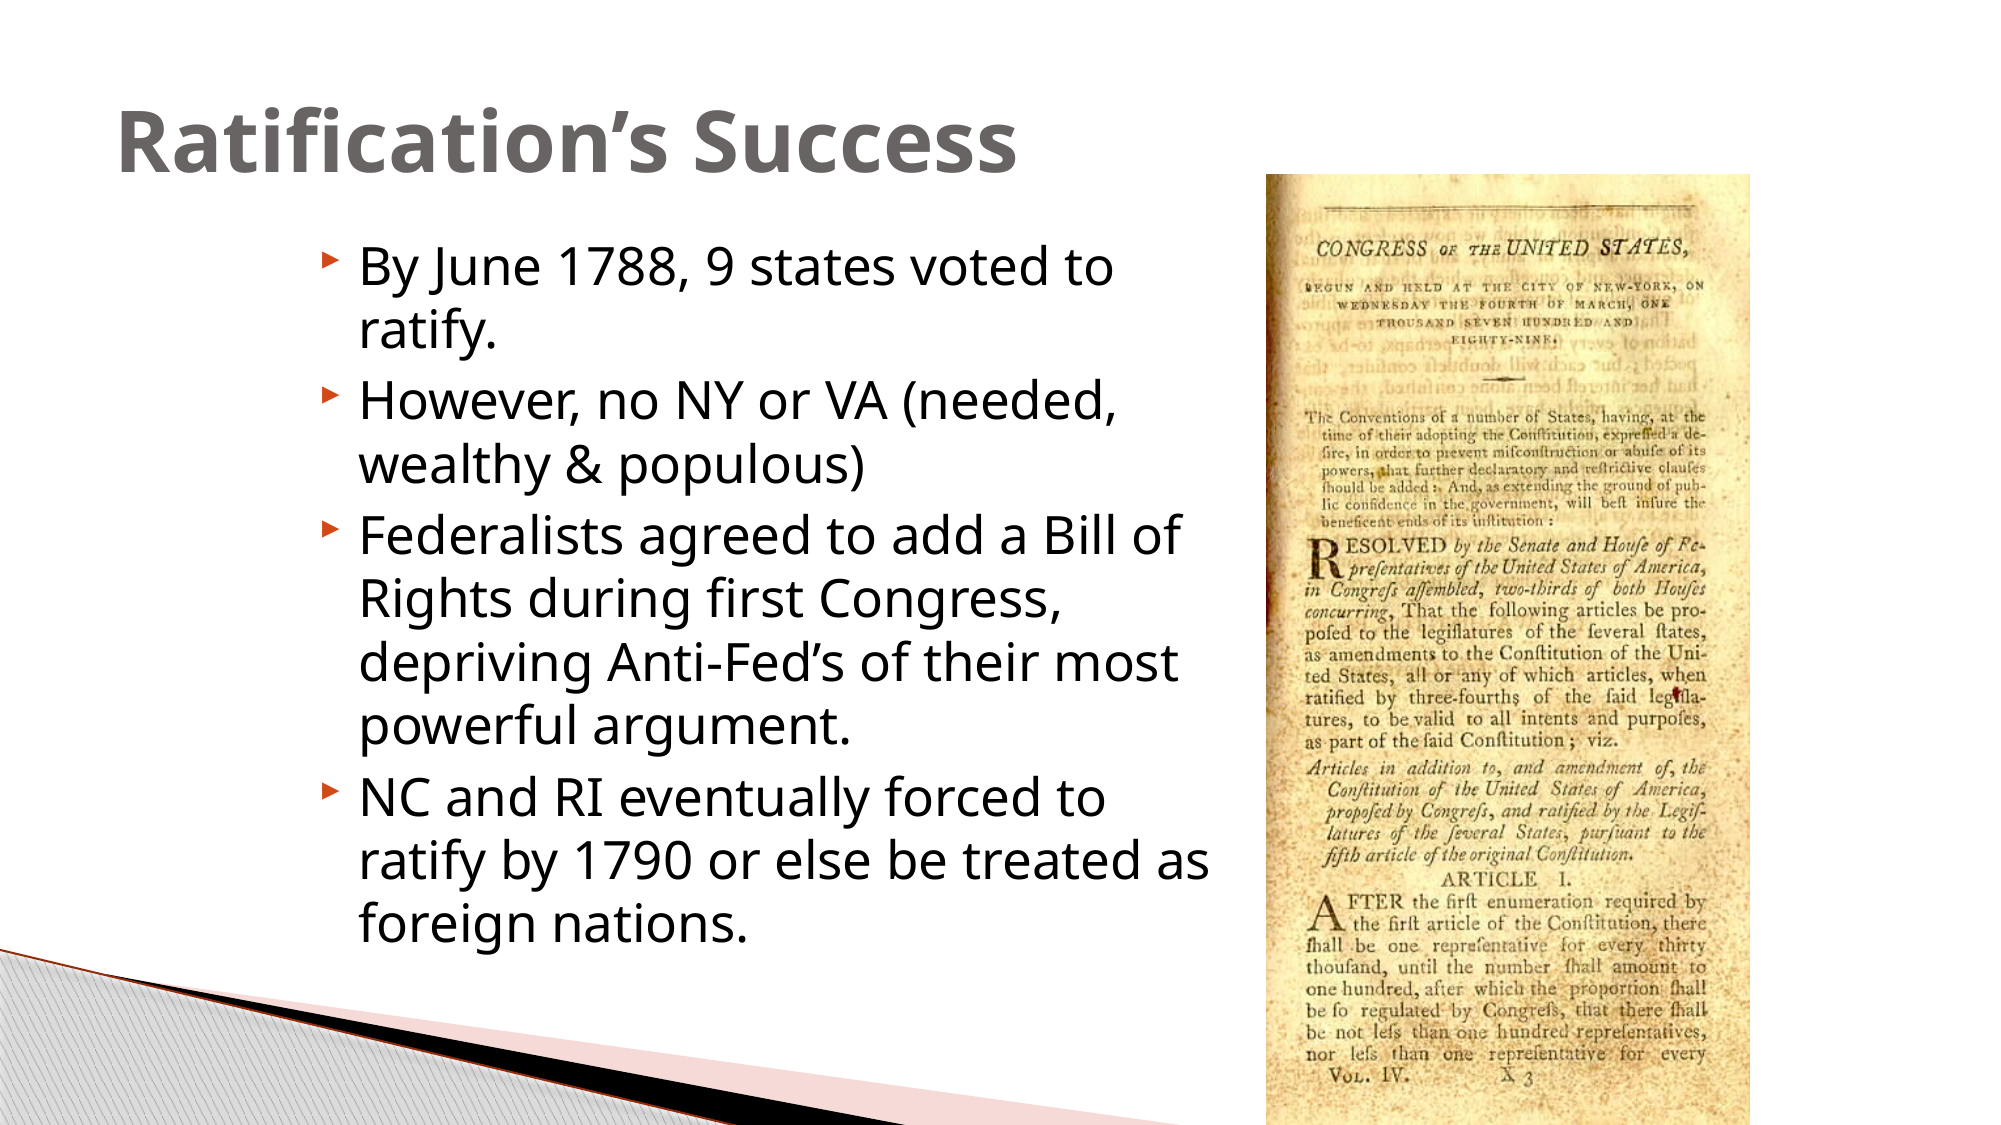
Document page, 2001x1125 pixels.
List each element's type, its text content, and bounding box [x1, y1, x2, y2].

list By June 1788, 9 states voted to ratify. However, no NY or VA (needed, wealthy & populous) Federalists agreed to add a Bill of Rights during first Congress, depriving Anti-Fed’s of their most powerful argument. NC and RI eventually forced to ratify by 1790 or else be treated as foreign nations. [287, 233, 1238, 968]
title Ratification’s Success [99, 45, 1900, 233]
picture [1266, 174, 1751, 1125]
